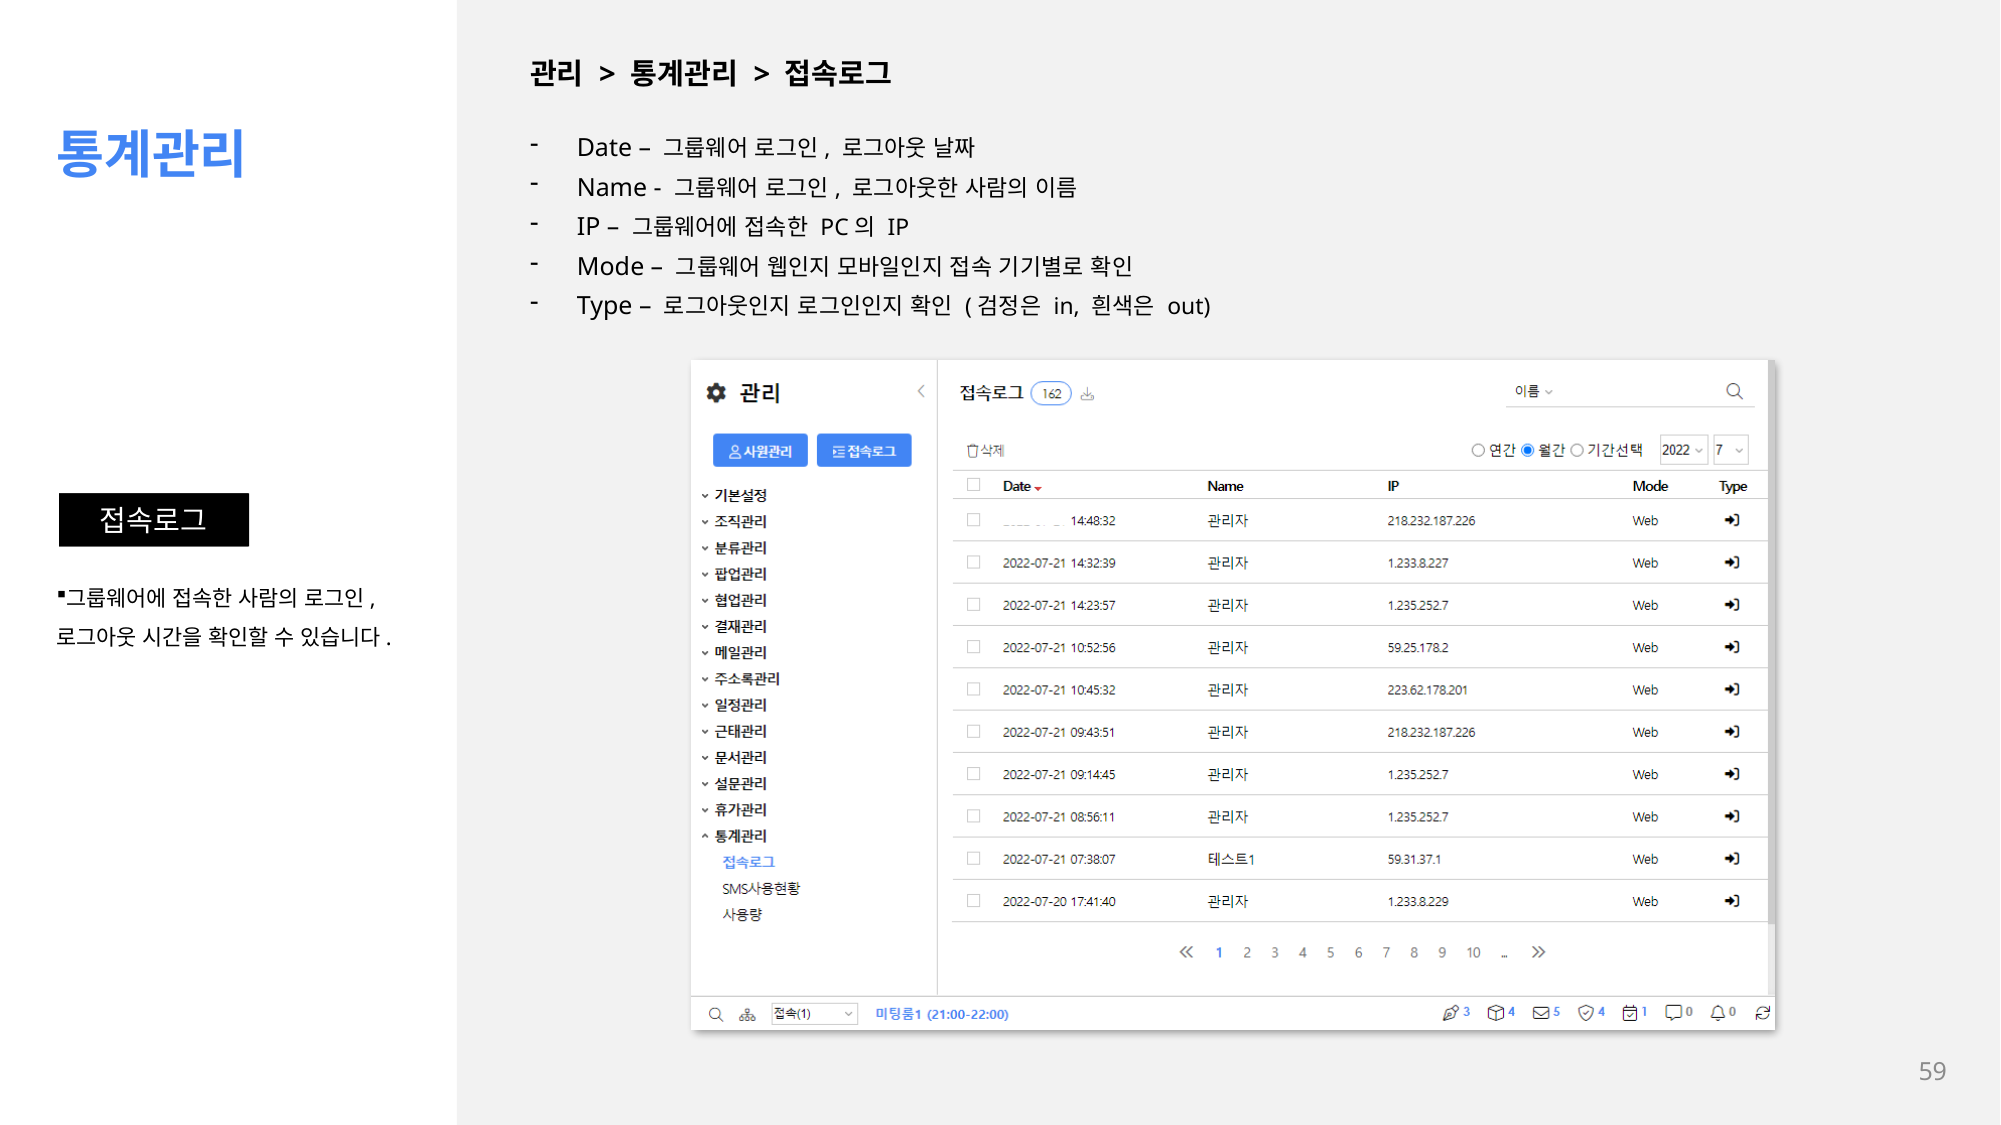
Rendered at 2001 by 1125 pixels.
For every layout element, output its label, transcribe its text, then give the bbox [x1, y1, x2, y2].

picture [691, 360, 1775, 1030]
text_box 접속로그 [58, 492, 249, 548]
text_box 관리 > 통계관리 > 접속로그 [515, 30, 1206, 98]
text_box Date – 그룹웨어 로그인, 로그아웃 날짜 Name - 그룹웨어 로그인, 로그아웃한 사람의 이름 IP – 그룹웨어에 접속한 PC의 IP Mode – 그룹웨어 웹인지 모바일인지 접속 기기별로 확인 Type – 로그아웃인지 로그인인지 확인 (검정은 in, 흰색은 out) [515, 114, 1921, 327]
text_box 통계관리 [41, 114, 410, 192]
text_box 그룹웨어에 접속한 사람의 로그인, 로그아웃 시간을 확인할 수 있습니다. [41, 563, 457, 657]
